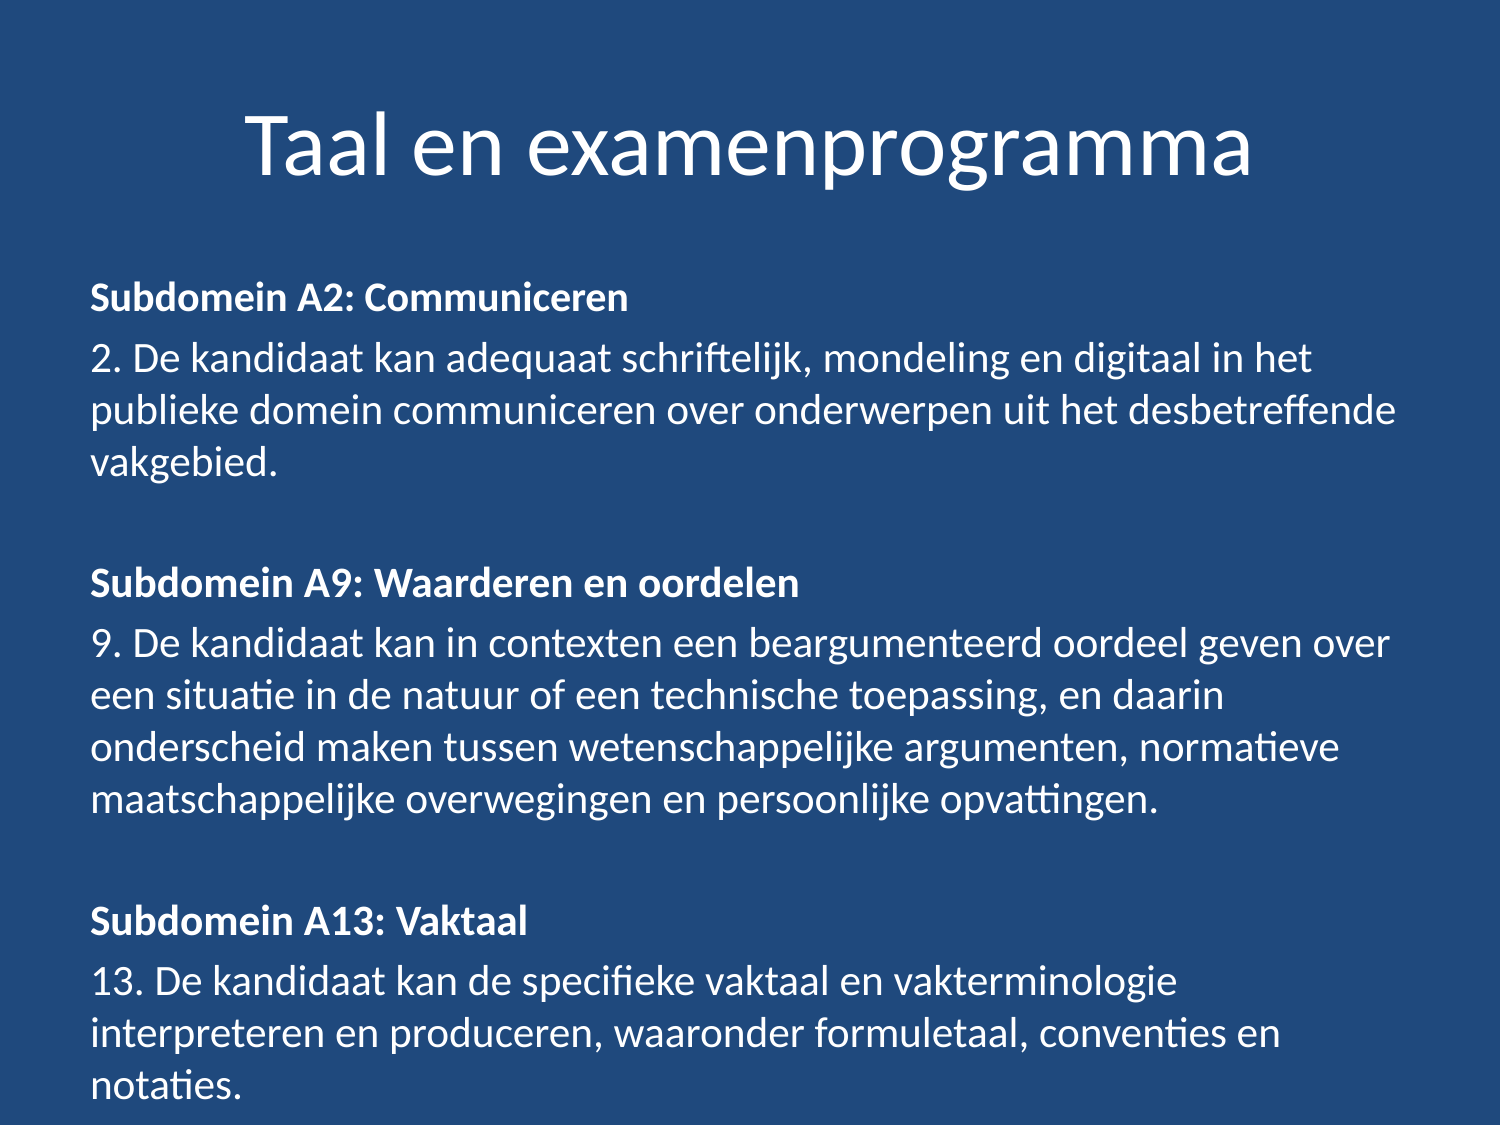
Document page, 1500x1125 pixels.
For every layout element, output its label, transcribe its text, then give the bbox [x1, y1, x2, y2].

title Taal en examenprogramma [75, 45, 1425, 233]
list Subdomein A2: Communiceren 2. De kandidaat kan adequaat schriftelijk, mondeling en digitaal in het publieke domein communiceren over onderwerpen uit het desbetreffende vakgebied. Subdomein A9: Waarderen en oordelen 9. De kandidaat kan in contexten een beargumenteerd oordeel geven over een situatie in de natuur of een technische toepassing, en daarin onderscheid maken tussen wetenschappelijke argumenten, normatieve maatschappelijke overwegingen en persoonlijke opvattingen. Subdomein A13: Vaktaal 13. De kandidaat kan de specifieke vaktaal en vakterminologie interpreteren en produceren, waaronder formuletaal, conventies en notaties. [75, 262, 1425, 1125]
